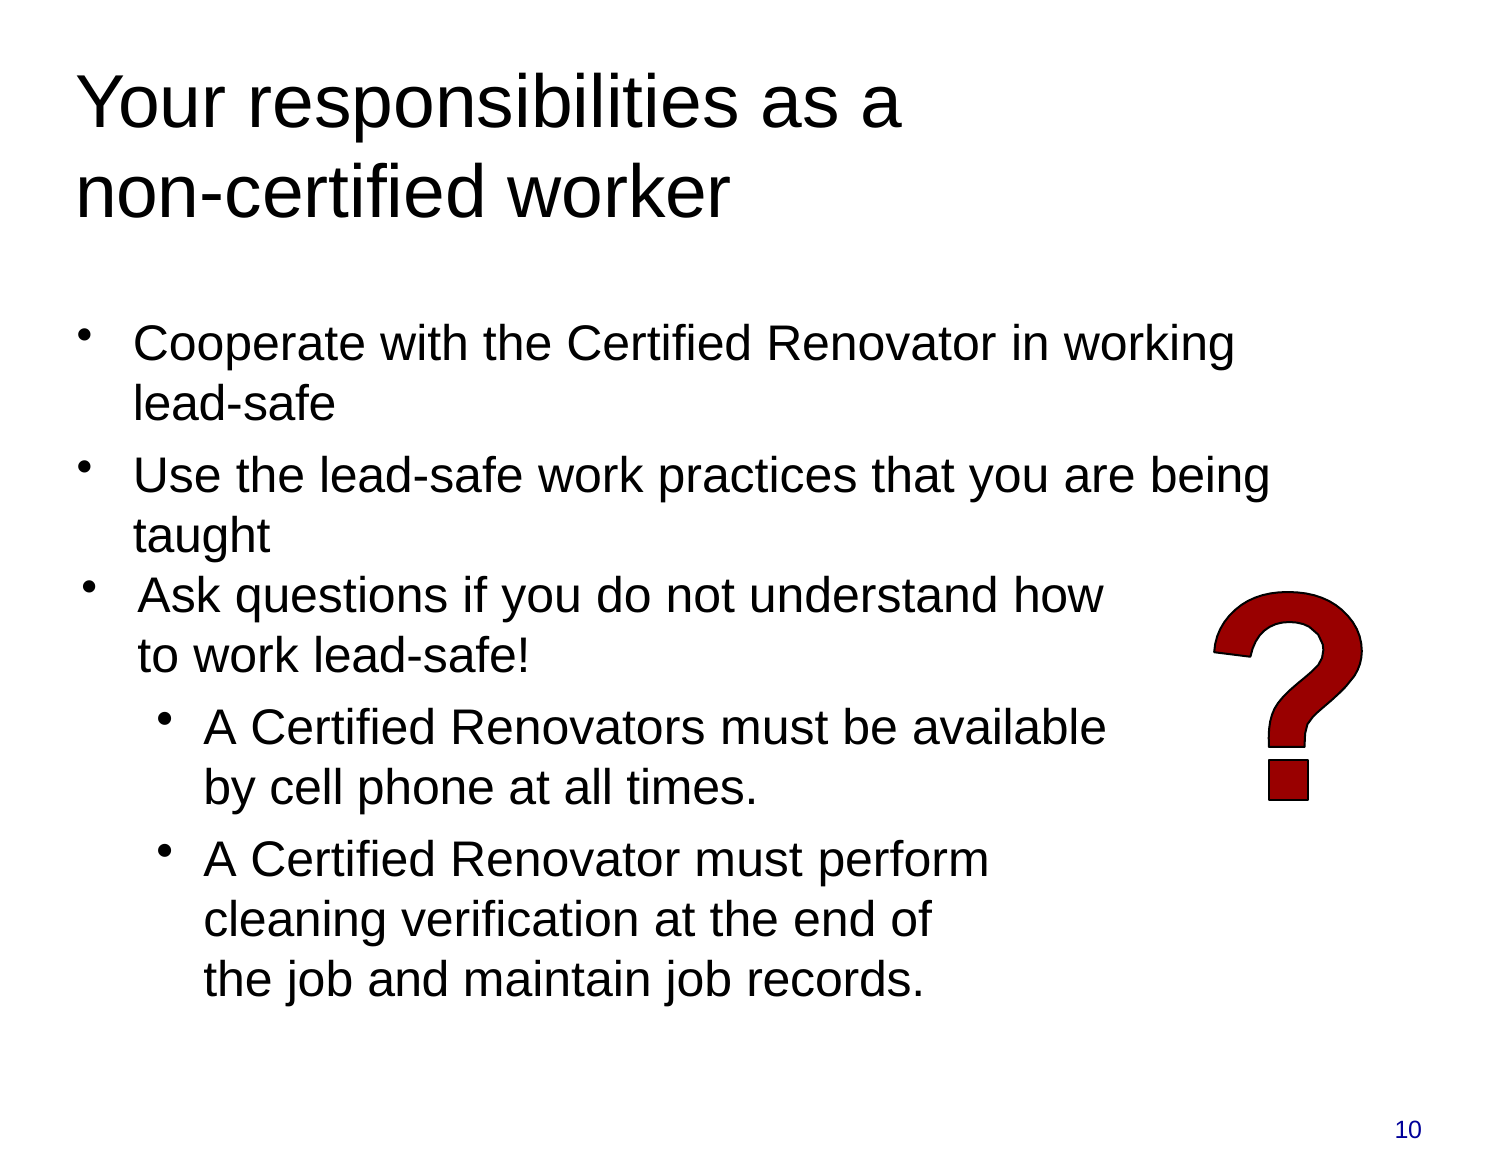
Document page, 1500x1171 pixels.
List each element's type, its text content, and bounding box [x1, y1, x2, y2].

text_box Cooperate with the Certified Renovator in working lead-safe Use the lead-safe work practices that you are being taught Ask questions if you do not understand how to work lead-safe! A Certified Renovators must be available by cell phone at all times. A Certified Renovator must perform cleaning verification at the end of the job and maintain job records. [74, 296, 1275, 1007]
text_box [1212, 590, 1364, 802]
slide_number 10 [1388, 1113, 1431, 1171]
title Your responsibilities as a non-certified worker [72, 50, 912, 248]
